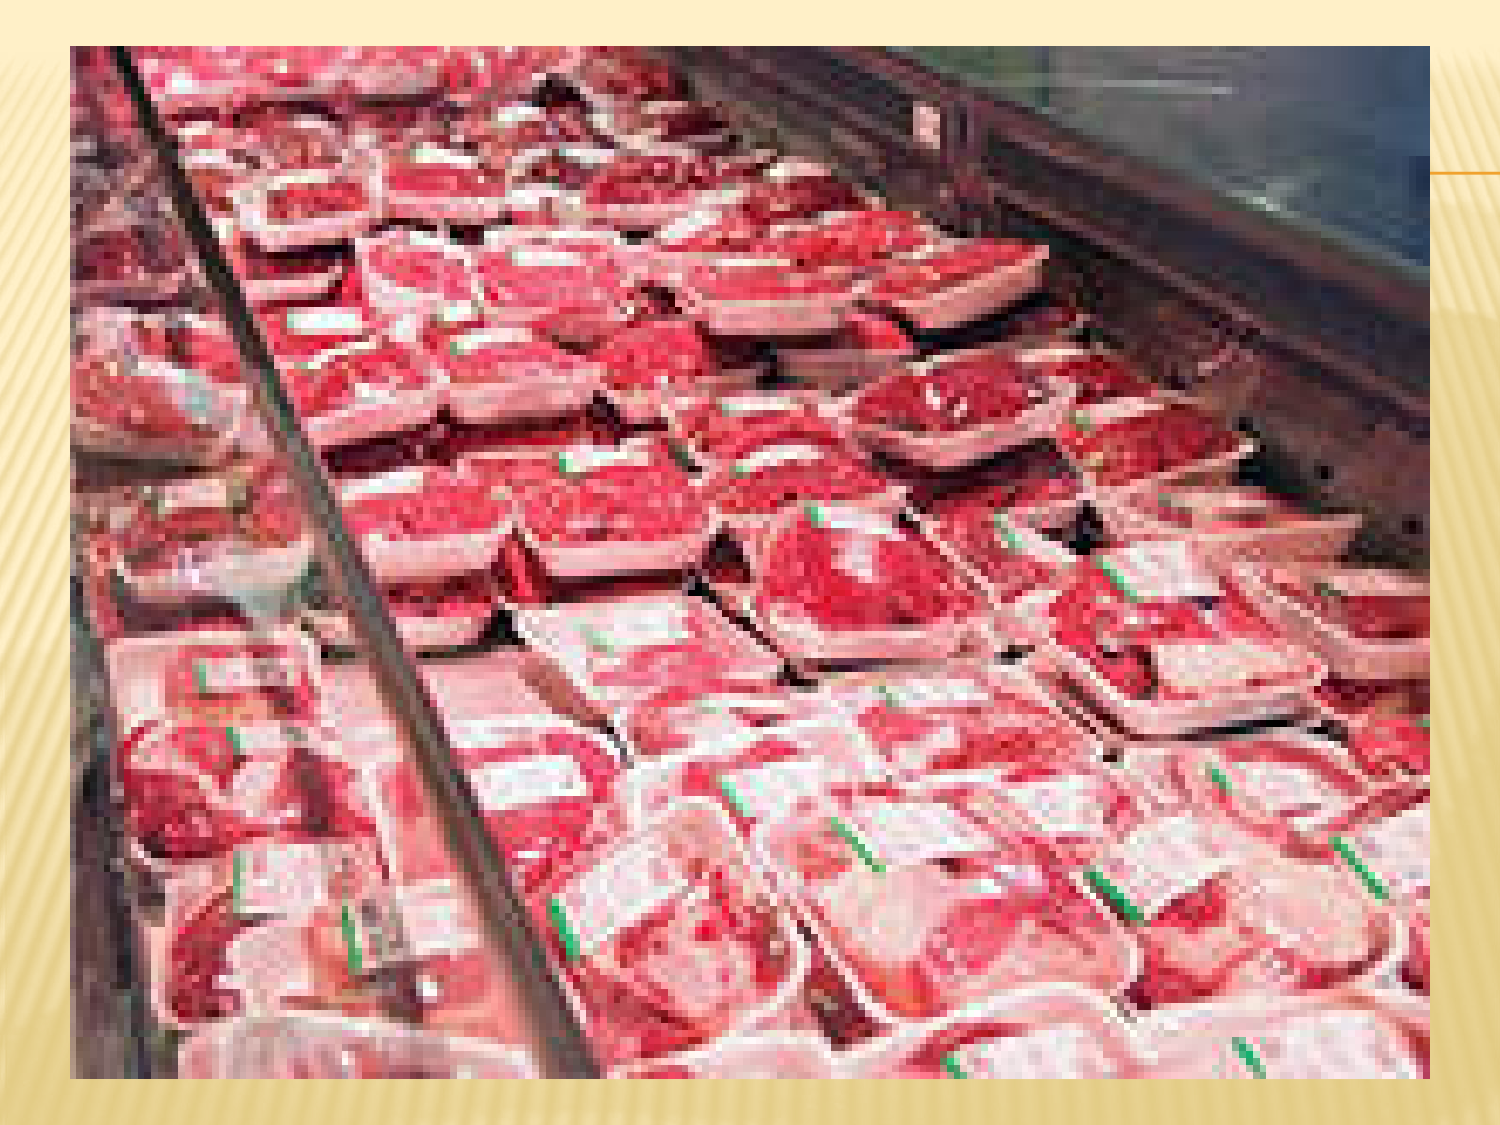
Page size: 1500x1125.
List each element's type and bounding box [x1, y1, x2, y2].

list [70, 46, 1430, 1079]
